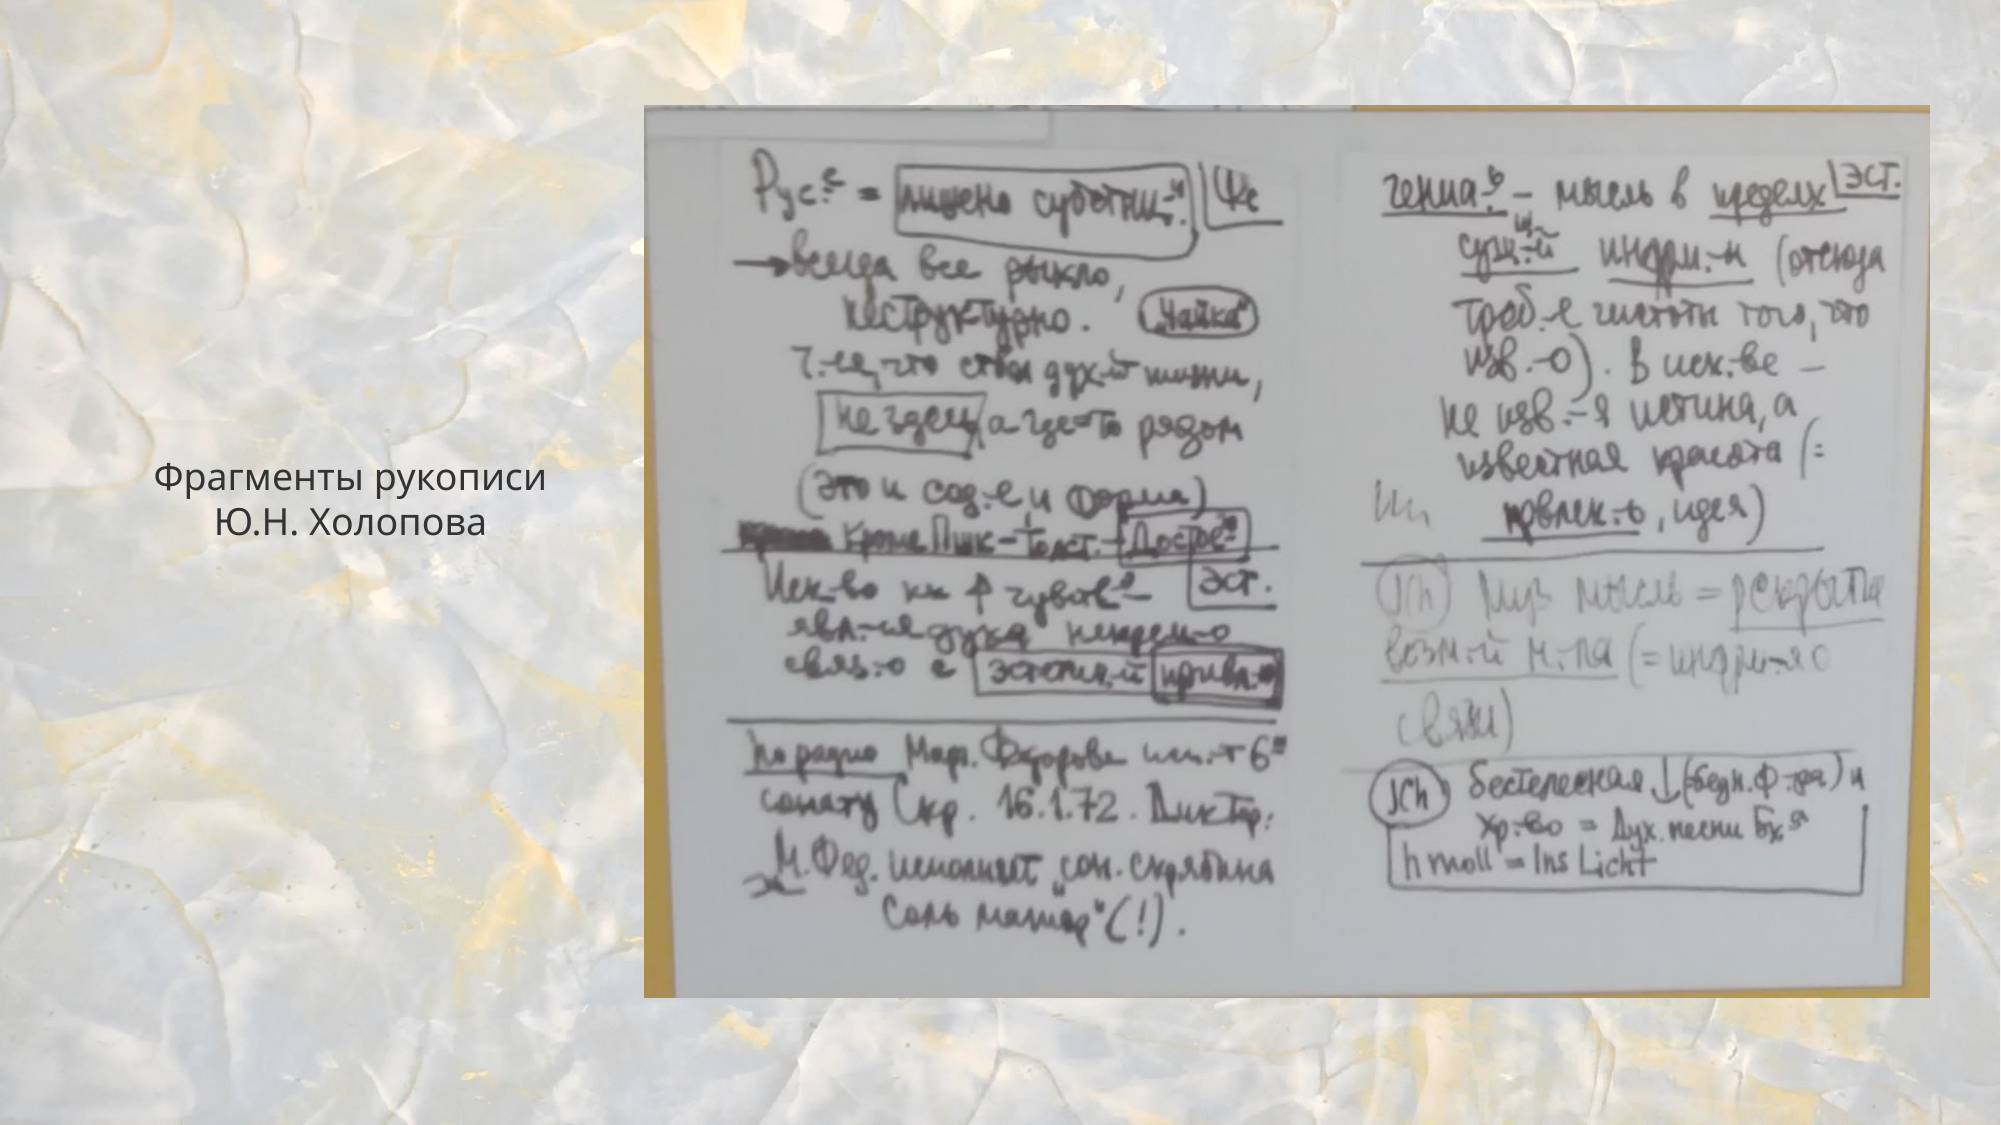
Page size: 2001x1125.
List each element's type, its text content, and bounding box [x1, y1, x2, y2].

picture [0, 0, 2001, 1125]
text_box Фрагменты рукописи Ю.Н. Холопова [0, 445, 644, 551]
